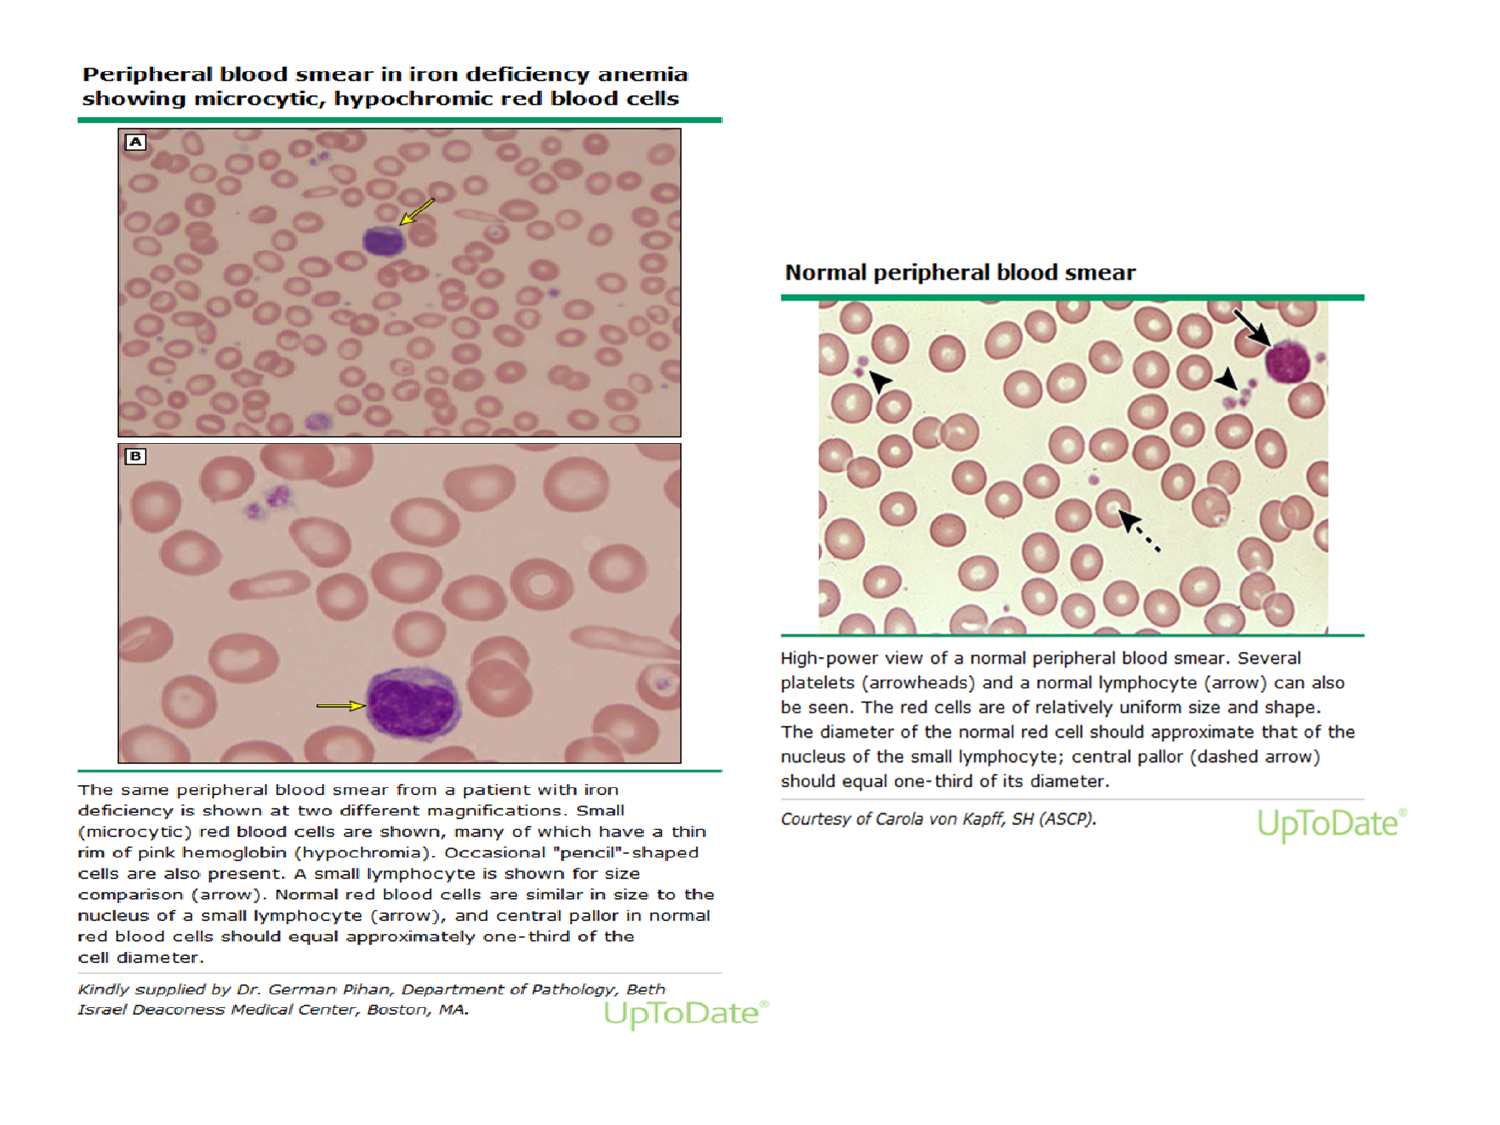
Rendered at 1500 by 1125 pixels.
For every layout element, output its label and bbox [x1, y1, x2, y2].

list [41, 44, 774, 1036]
list [747, 237, 1411, 849]
